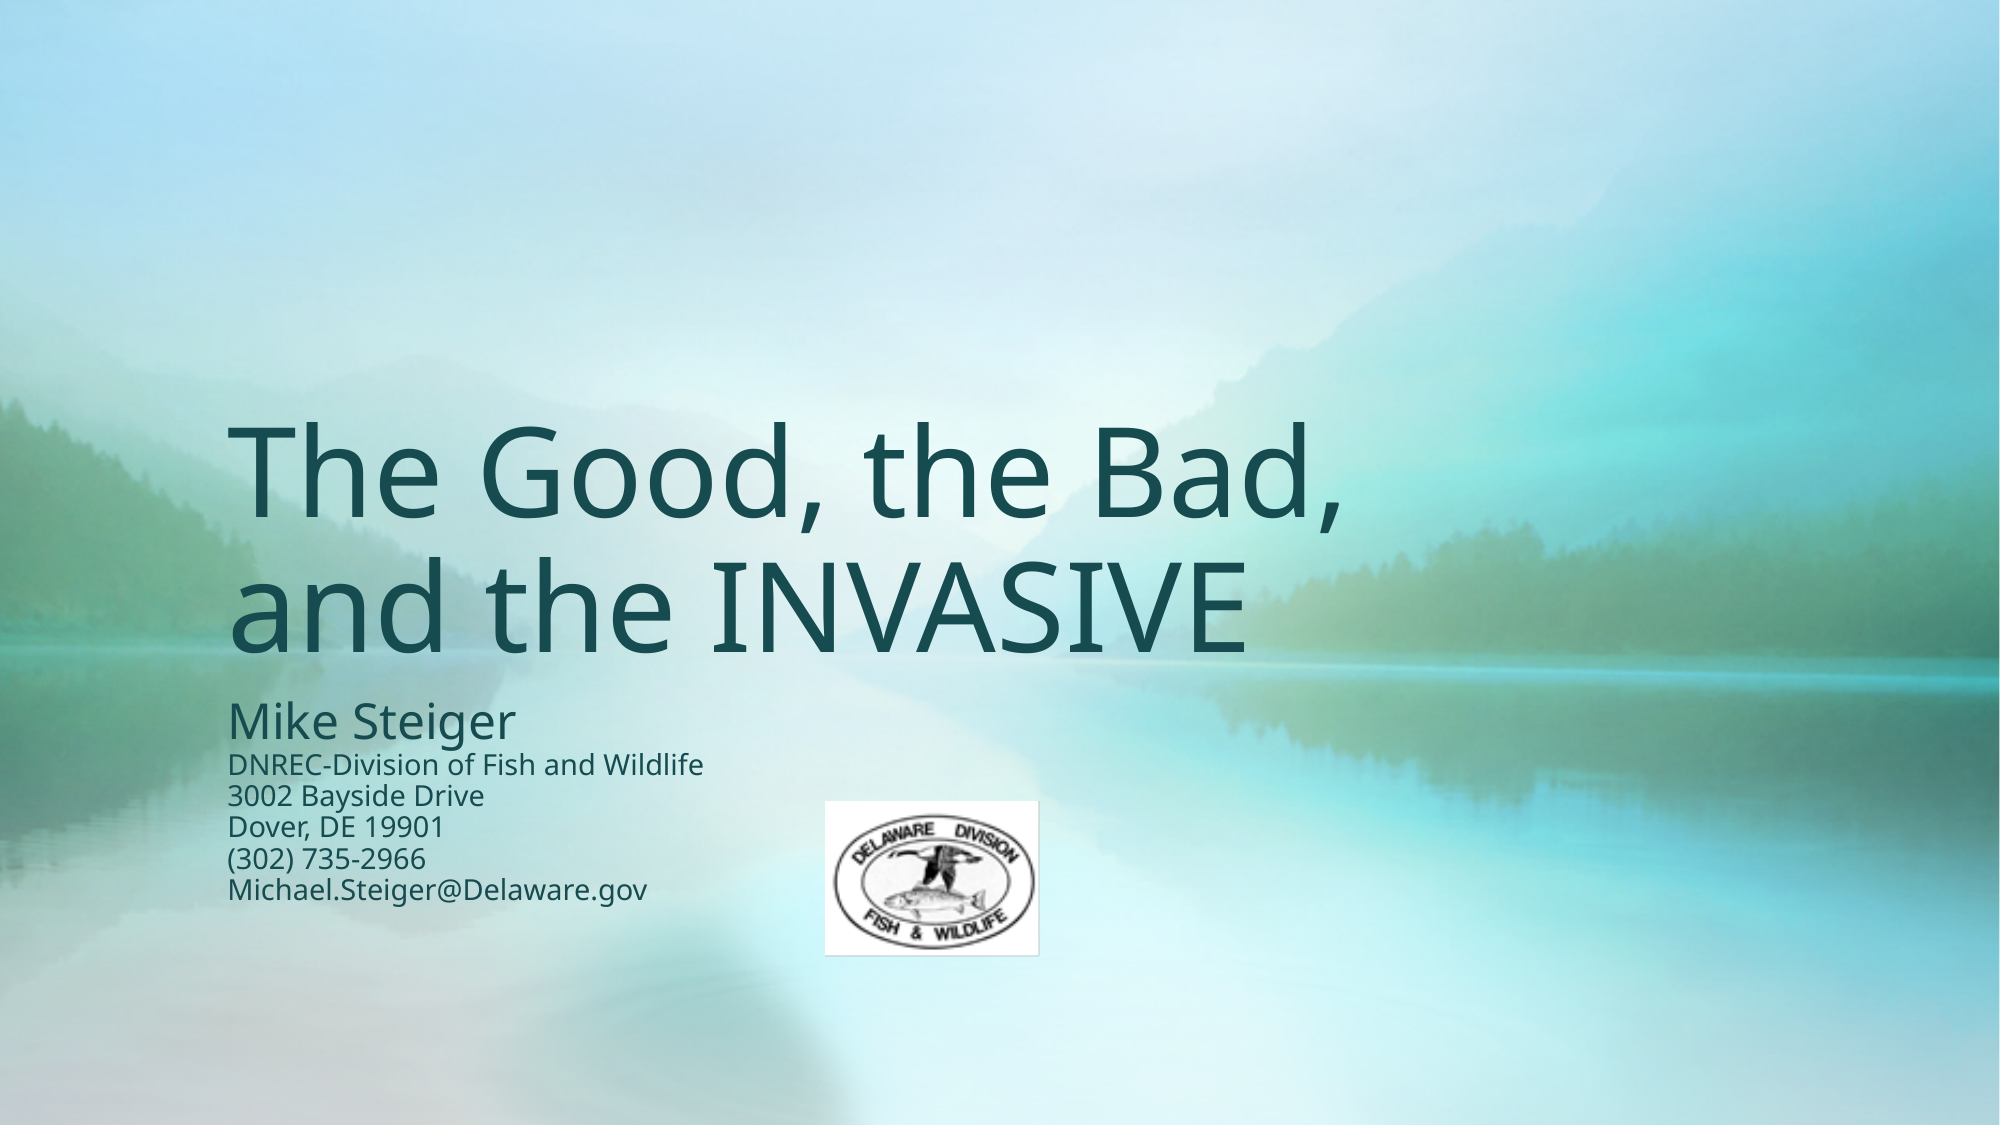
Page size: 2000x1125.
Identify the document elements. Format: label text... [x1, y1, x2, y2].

subtitle Mike Steiger DNREC-Division of Fish and Wildlife 3002 Bayside Drive Dover, DE 19901 (302) 735-2966 Michael.Steiger@Delaware.gov [212, 689, 1600, 915]
title The Good, the Bad, and the INVASIVE [212, 162, 1600, 688]
picture [0, 0, 2000, 1125]
